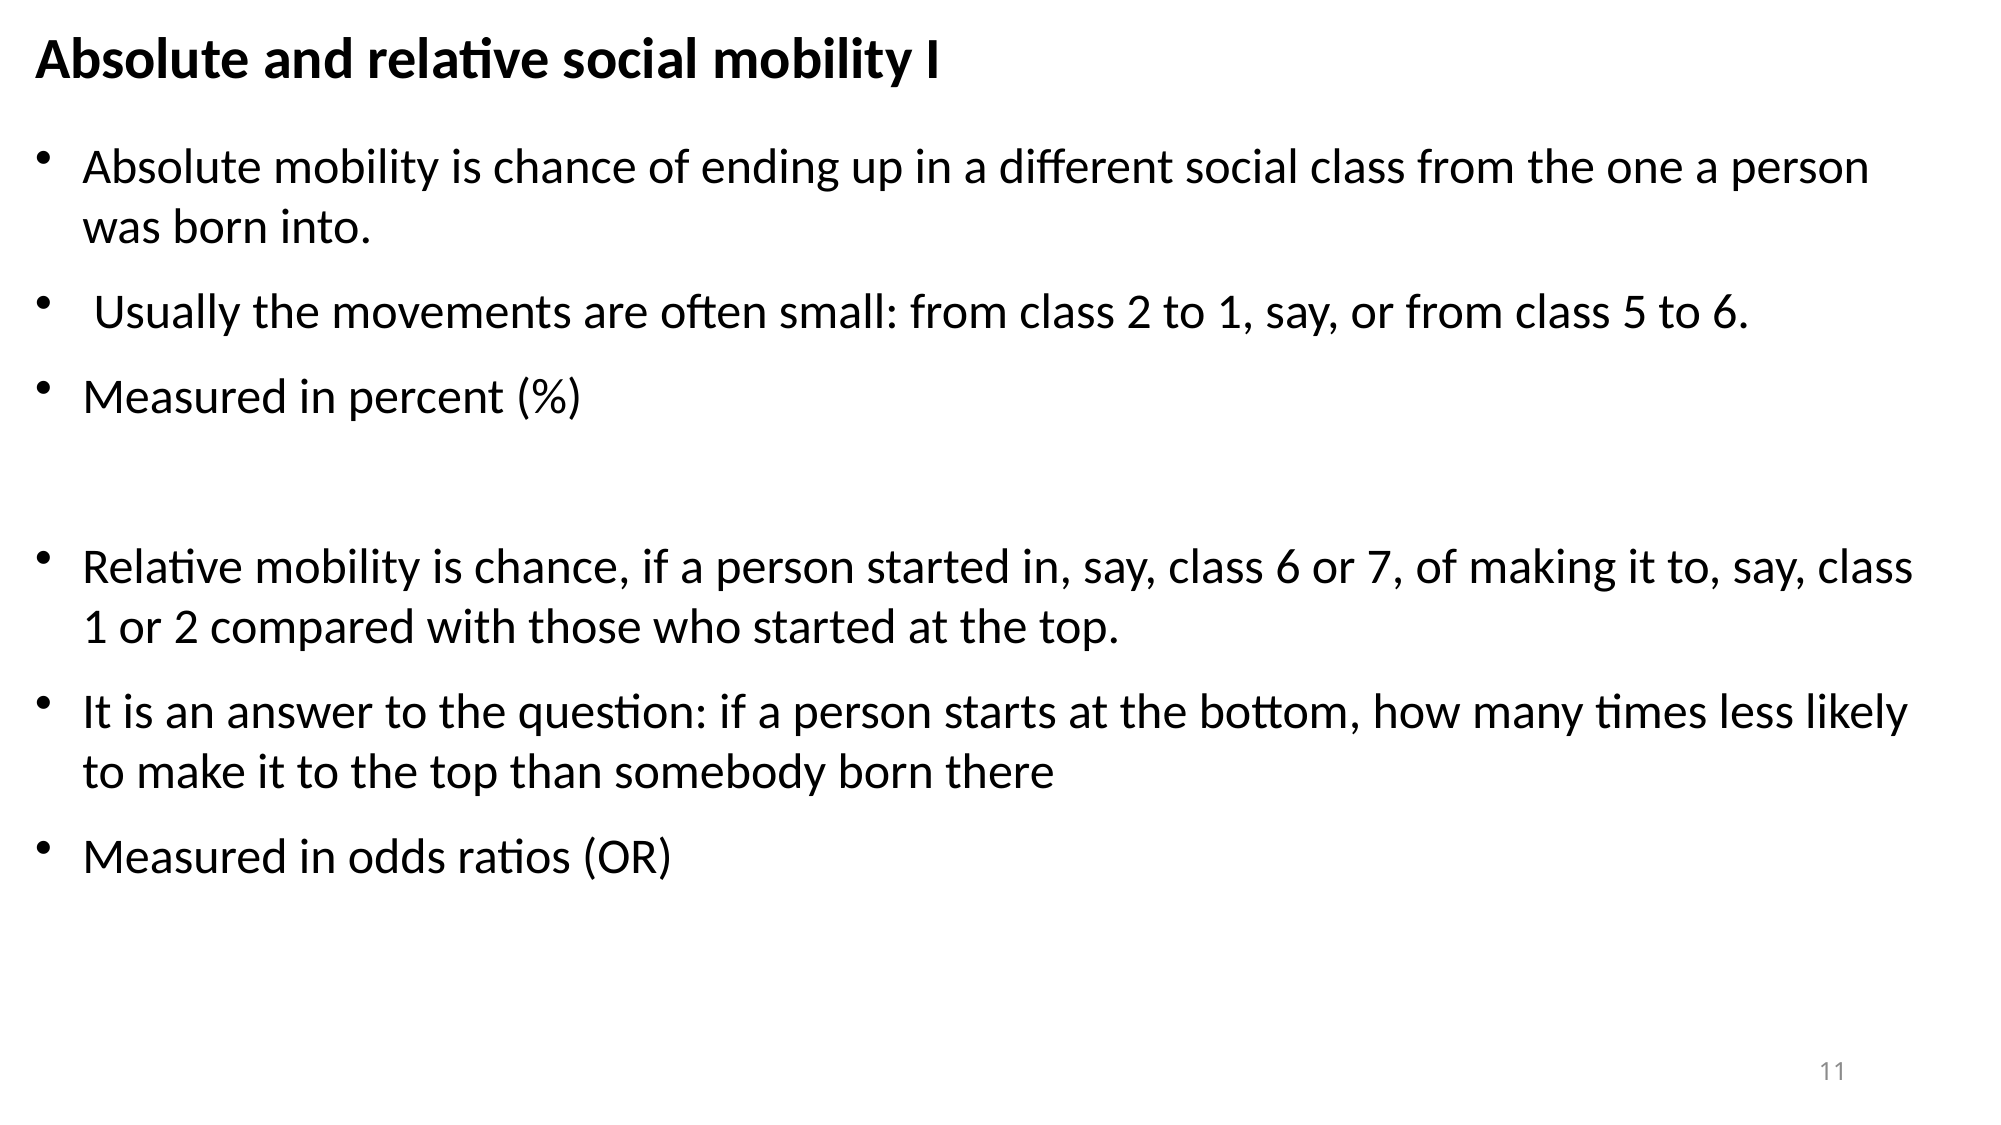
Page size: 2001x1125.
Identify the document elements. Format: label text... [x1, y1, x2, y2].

text_box Absolute mobility is chance of ending up in a different social class from the one a person was born into. Usually the movements are often small: from class 2 to 1, say, or from class 5 to 6. Measured in percent (%) Relative mobility is chance, if a person started in, say, class 6 or 7, of making it to, say, class 1 or 2 compared with those who started at the top. It is an answer to the question: if a person starts at the bottom, how many times less likely to make it to the top than somebody born there Measured in odds ratios (OR) [20, 126, 1932, 961]
text_box Absolute and relative social mobility I [20, 13, 1521, 126]
slide_number 11 [1412, 1042, 1863, 1103]
